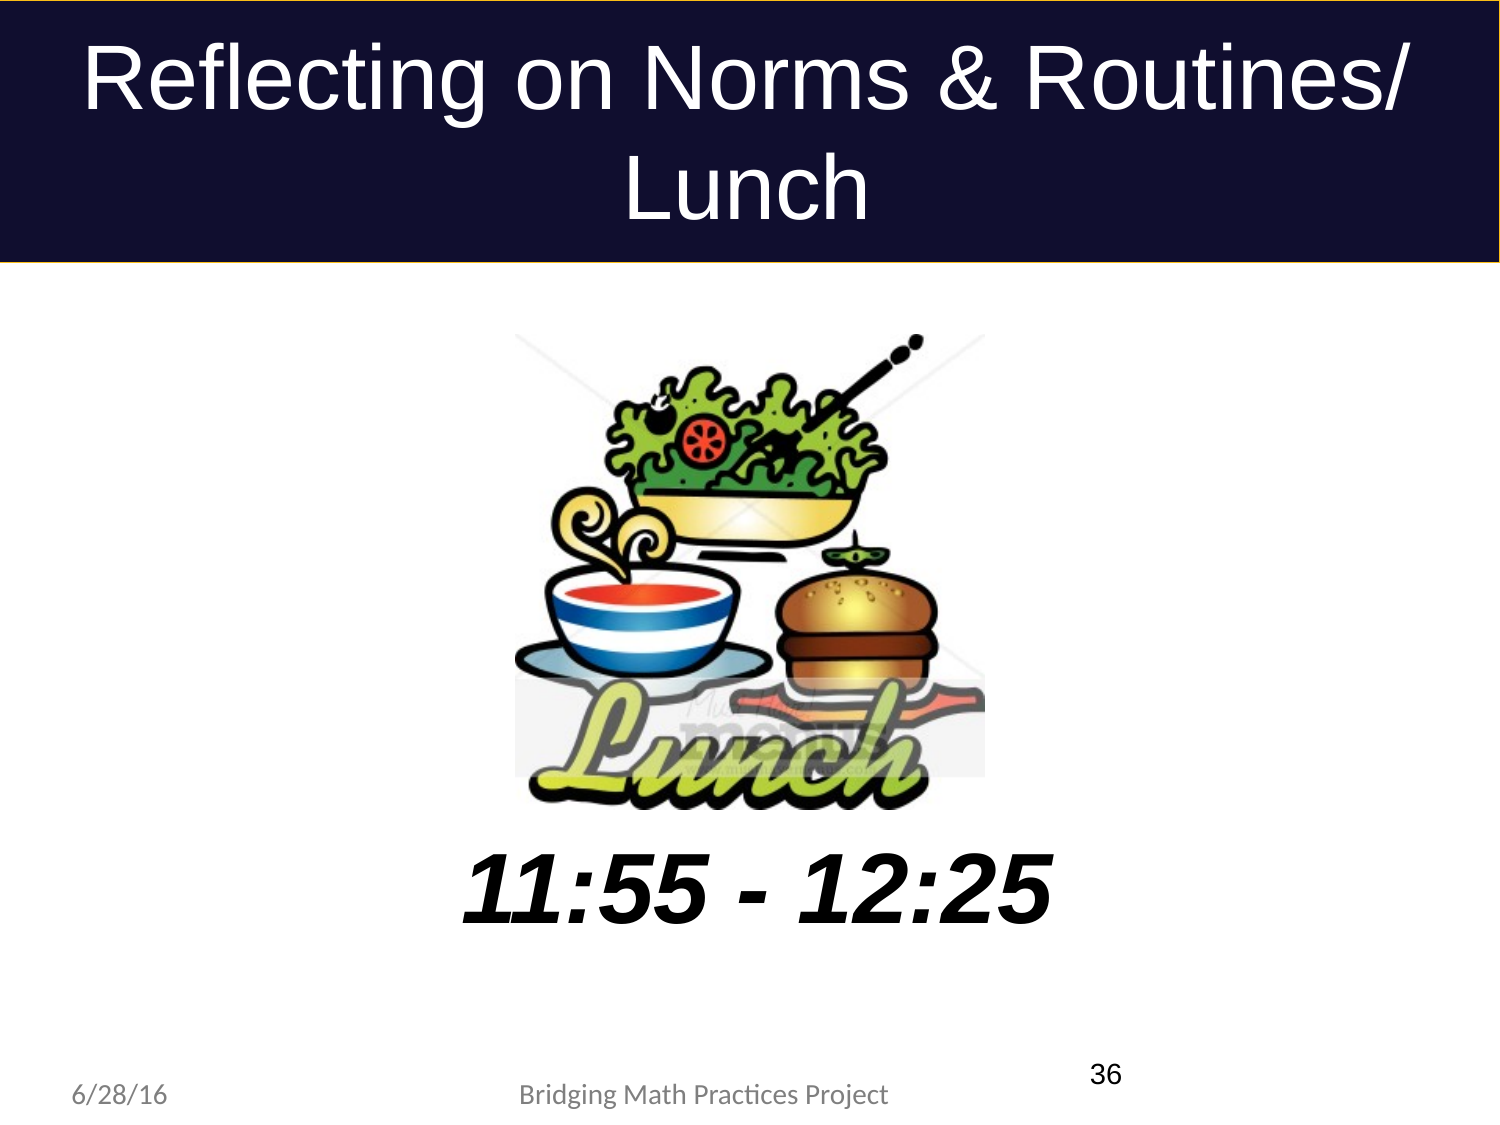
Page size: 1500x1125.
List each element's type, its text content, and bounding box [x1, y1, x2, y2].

slide_number 36 [1074, 1042, 1425, 1103]
title Reflecting on Norms & Routines/ Lunch [11, 22, 1484, 233]
list 11:55 - 12:25 [63, 313, 1414, 1057]
picture [515, 334, 985, 810]
